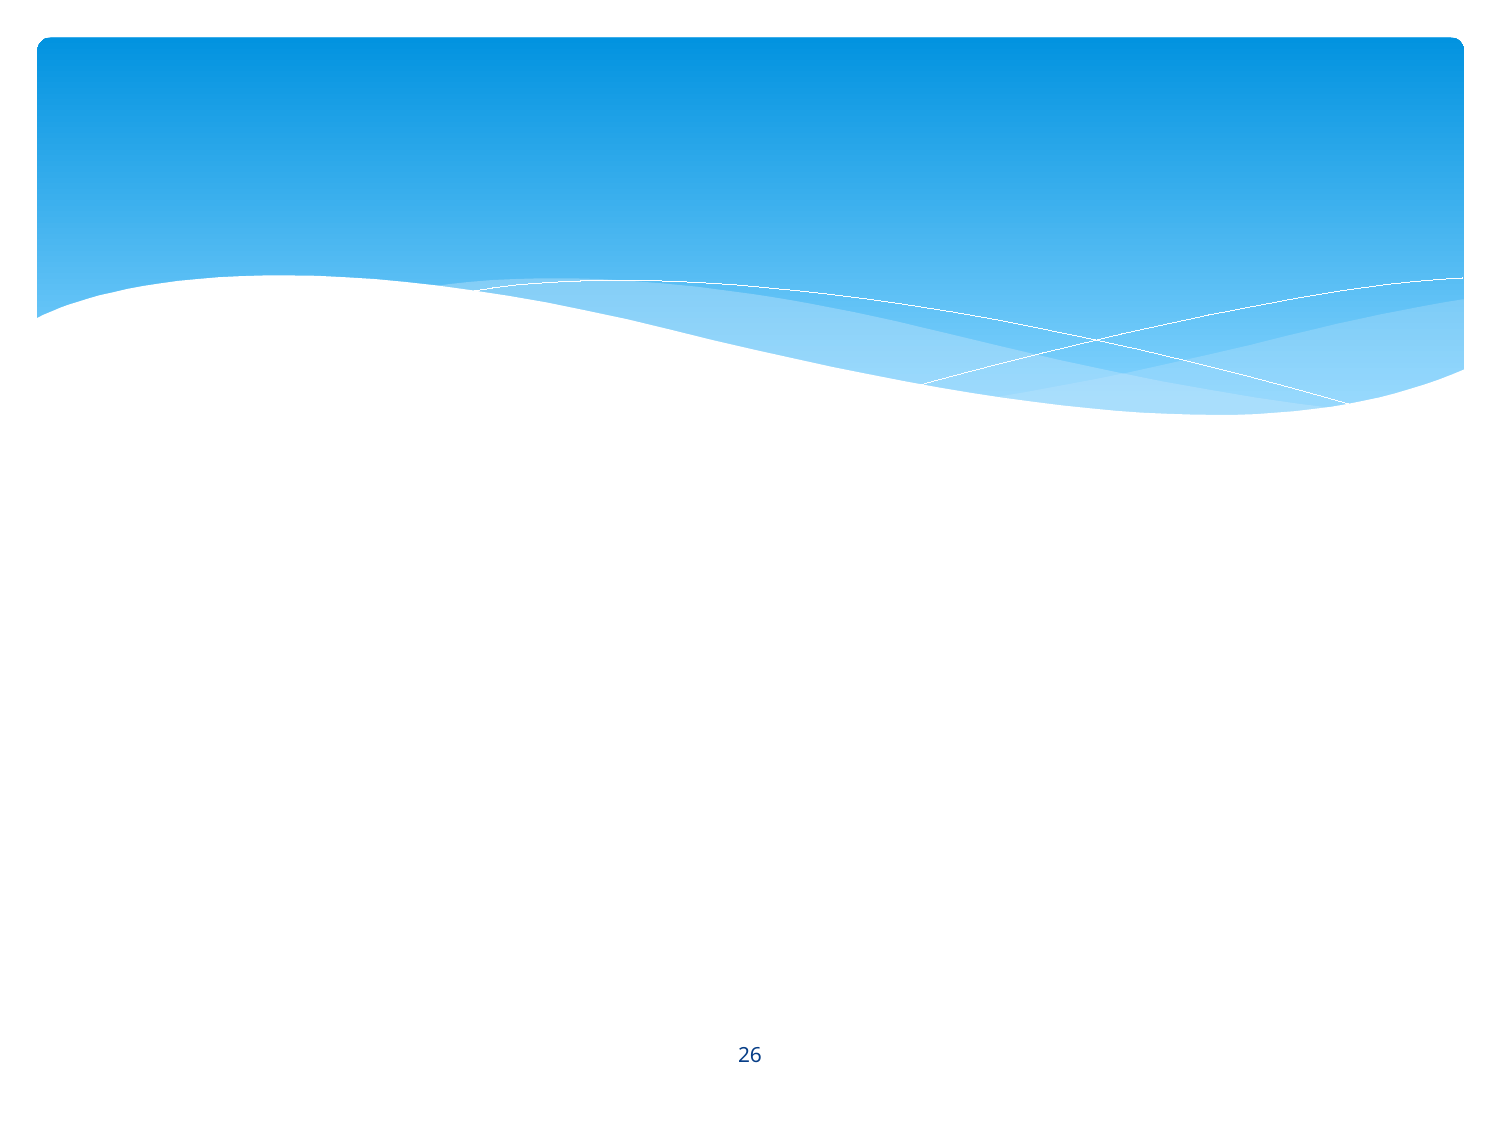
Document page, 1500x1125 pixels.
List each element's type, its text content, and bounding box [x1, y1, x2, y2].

slide_number 26 [654, 1025, 846, 1086]
